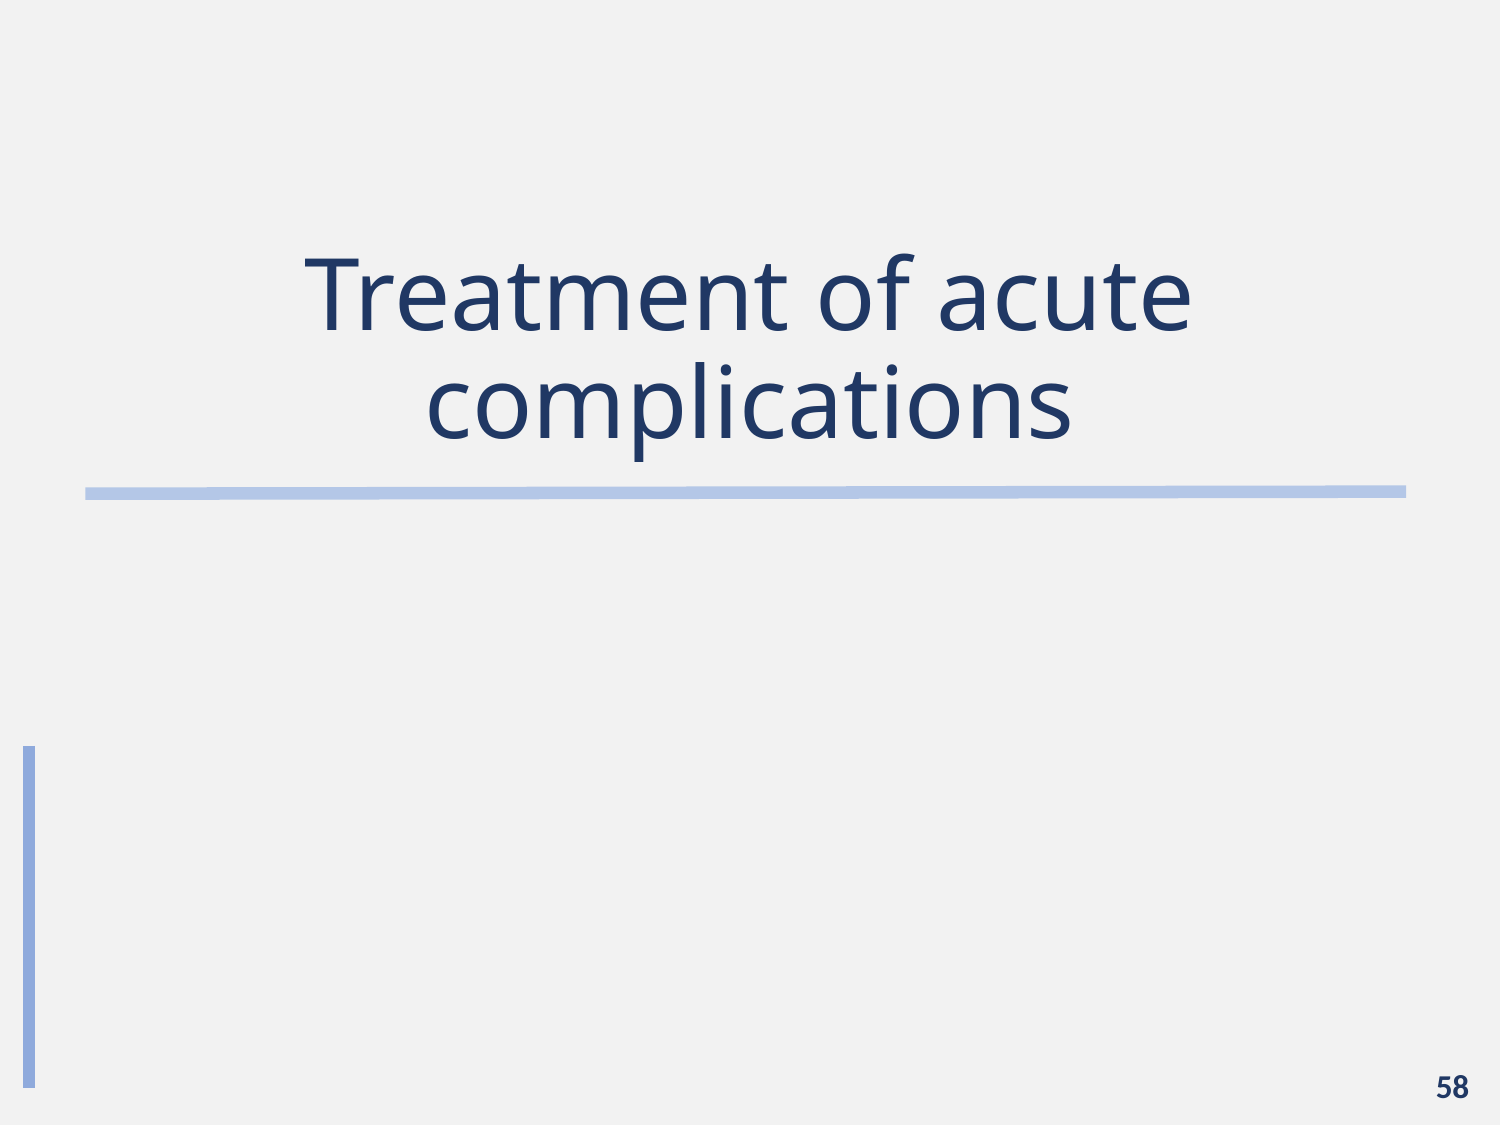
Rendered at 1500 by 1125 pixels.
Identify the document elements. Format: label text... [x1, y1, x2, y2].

slide_number 58 [1146, 1055, 1485, 1116]
title Treatment of acute complications [112, 75, 1388, 468]
